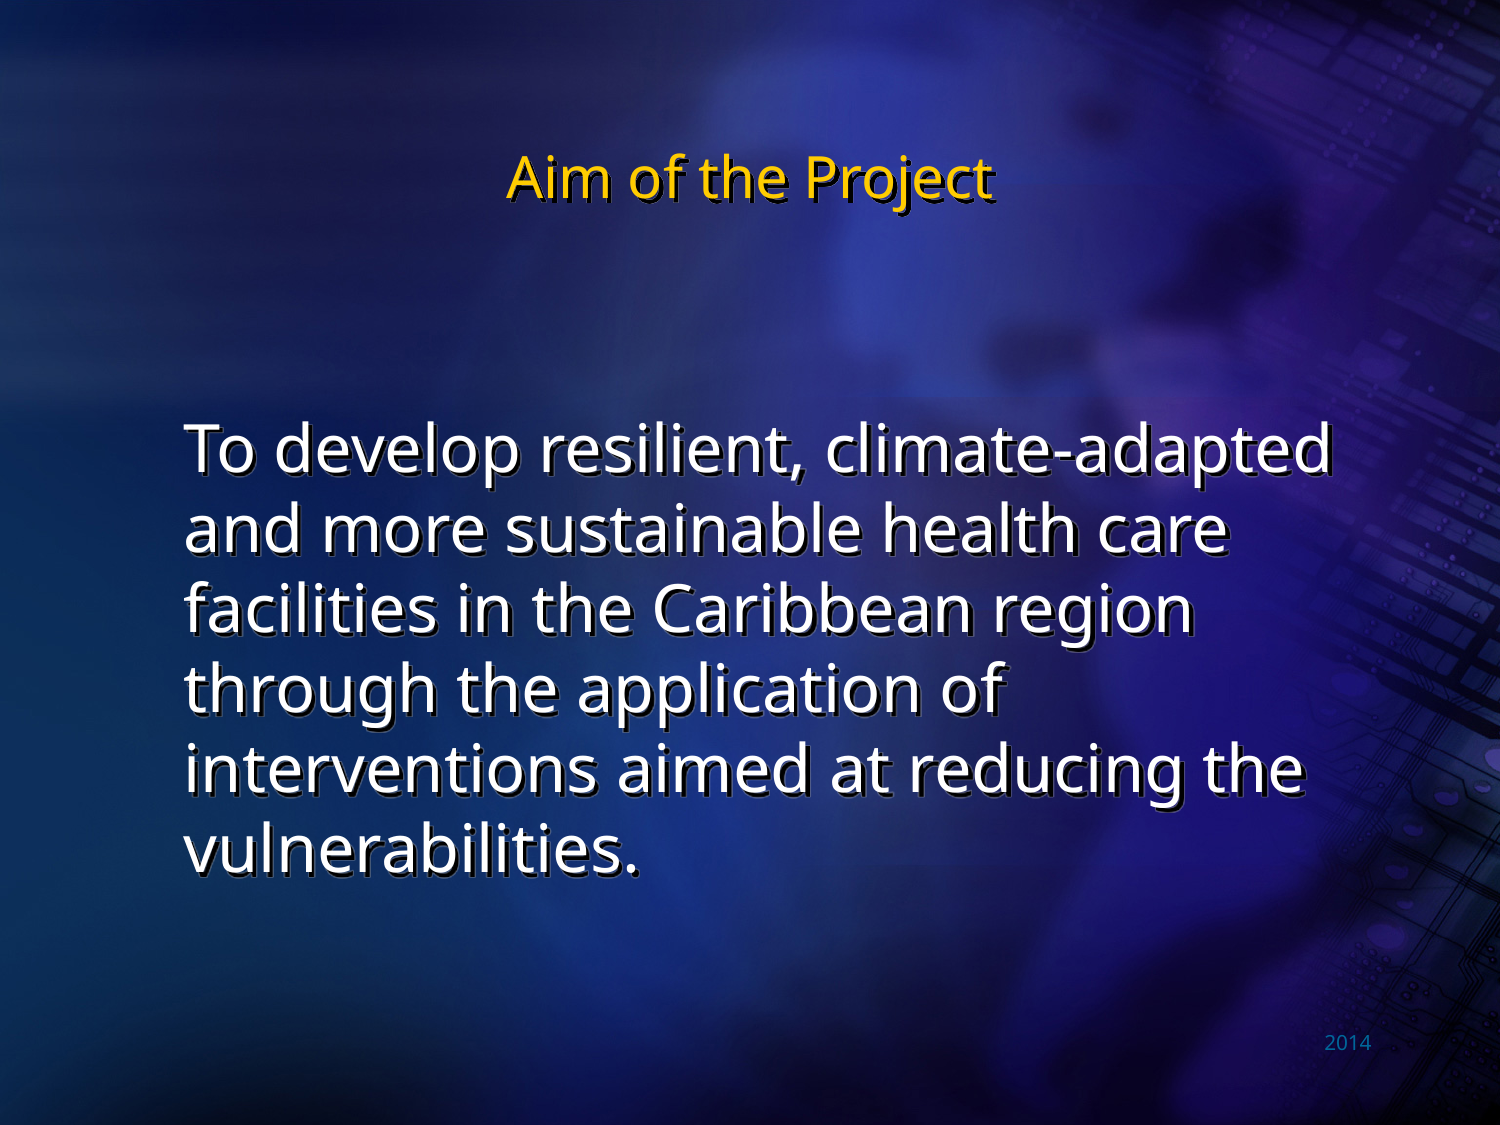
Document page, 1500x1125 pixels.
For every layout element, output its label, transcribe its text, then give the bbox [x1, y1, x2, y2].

title Aim of the Project [112, 99, 1388, 251]
picture [0, 0, 1500, 1125]
list To develop resilient, climate-adapted and more sustainable health care facilities in the Caribbean region through the application of interventions aimed at reducing the vulnerabilities. [112, 324, 1388, 1001]
